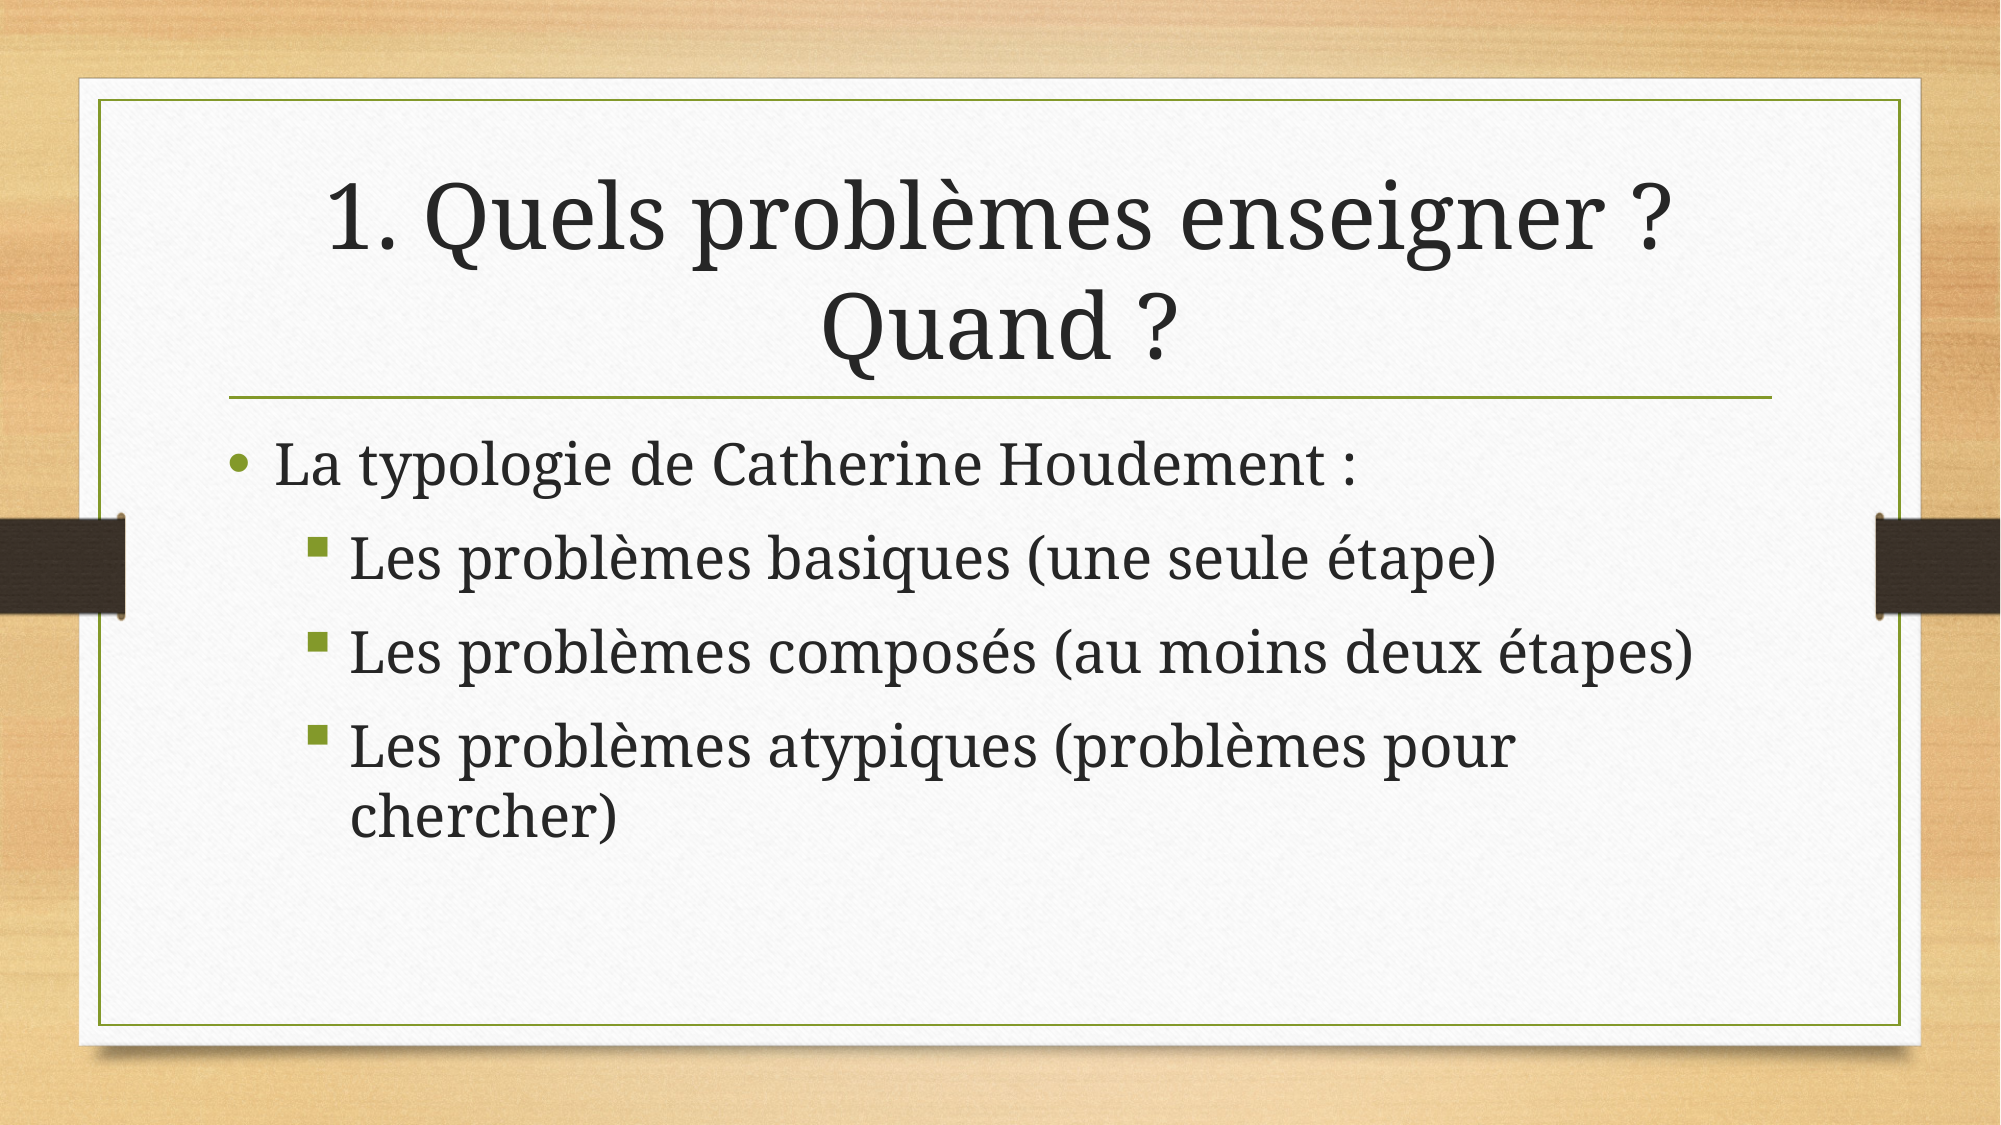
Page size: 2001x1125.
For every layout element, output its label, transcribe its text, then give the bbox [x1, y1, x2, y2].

list La typologie de Catherine Houdement : Les problèmes basiques (une seule étape) Les problèmes composés (au moins deux étapes) Les problèmes atypiques (problèmes pour chercher) [212, 419, 1788, 964]
picture [0, 0, 2001, 1125]
title 1. Quels problèmes enseigner ? Quand ? [212, 161, 1788, 375]
